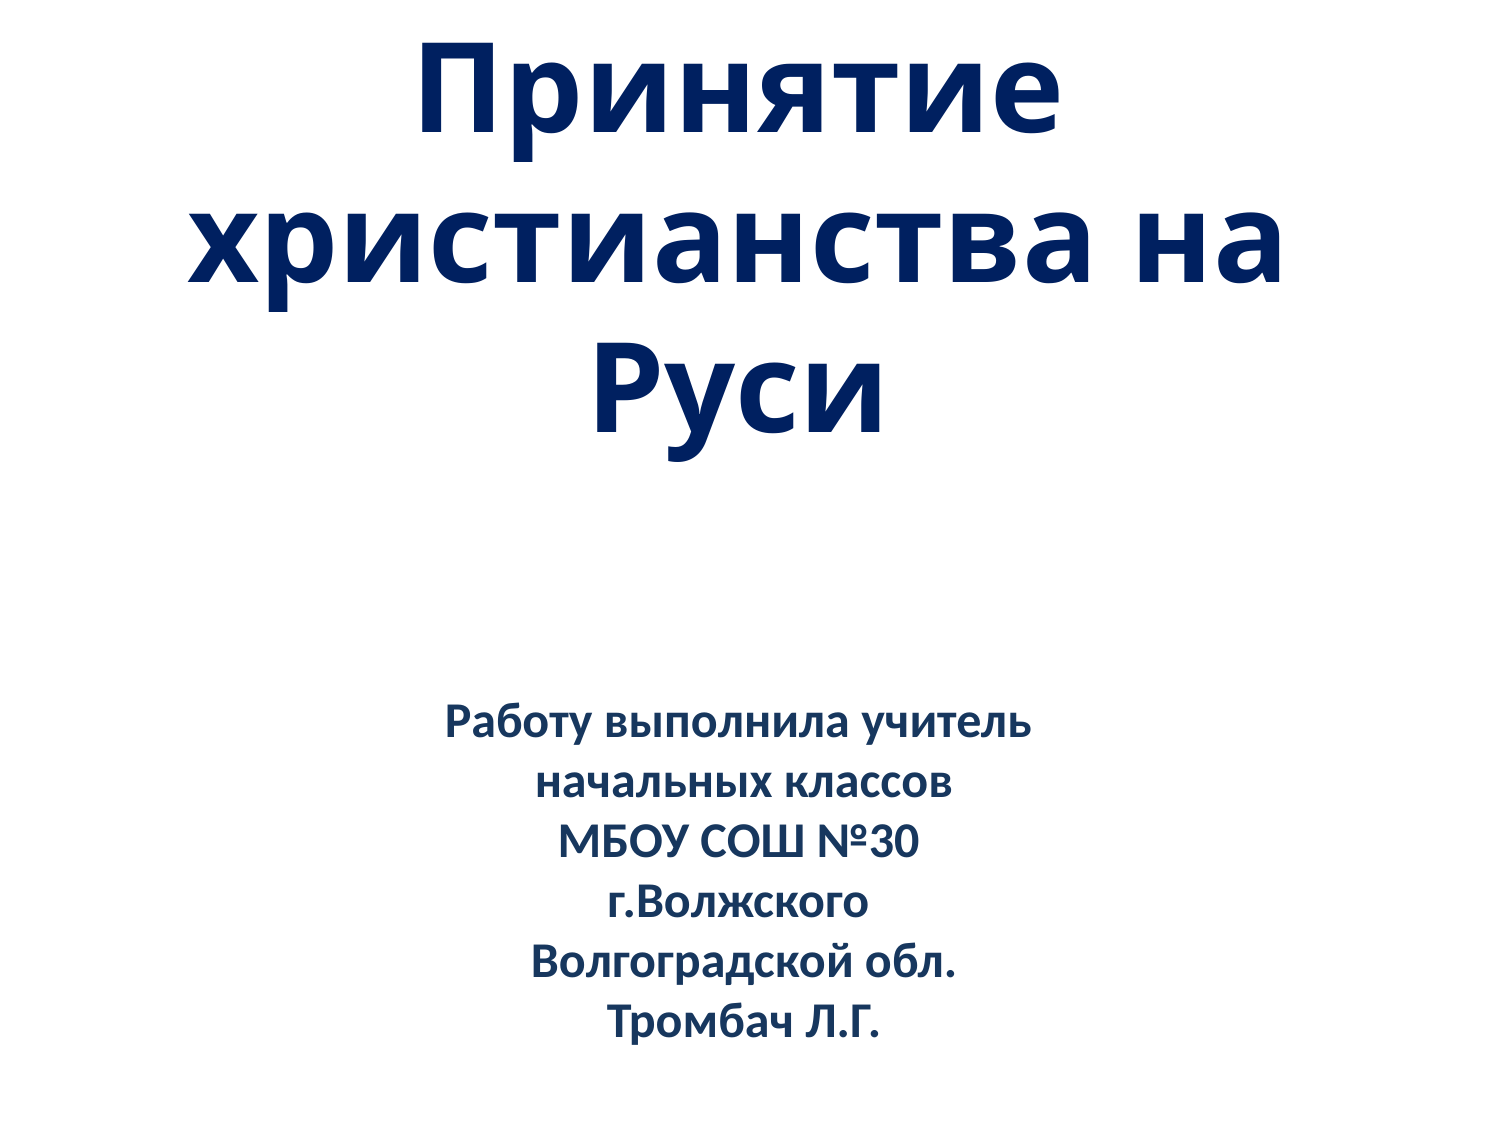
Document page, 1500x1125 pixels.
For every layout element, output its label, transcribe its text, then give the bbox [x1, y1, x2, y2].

text_box Принятие христианства на Руси [112, 0, 1365, 465]
text_box Работу выполнила учитель начальных классов МБОУ СОШ №30 г.Волжского Волгоградской обл. Тромбач Л.Г. [64, 680, 1424, 1056]
